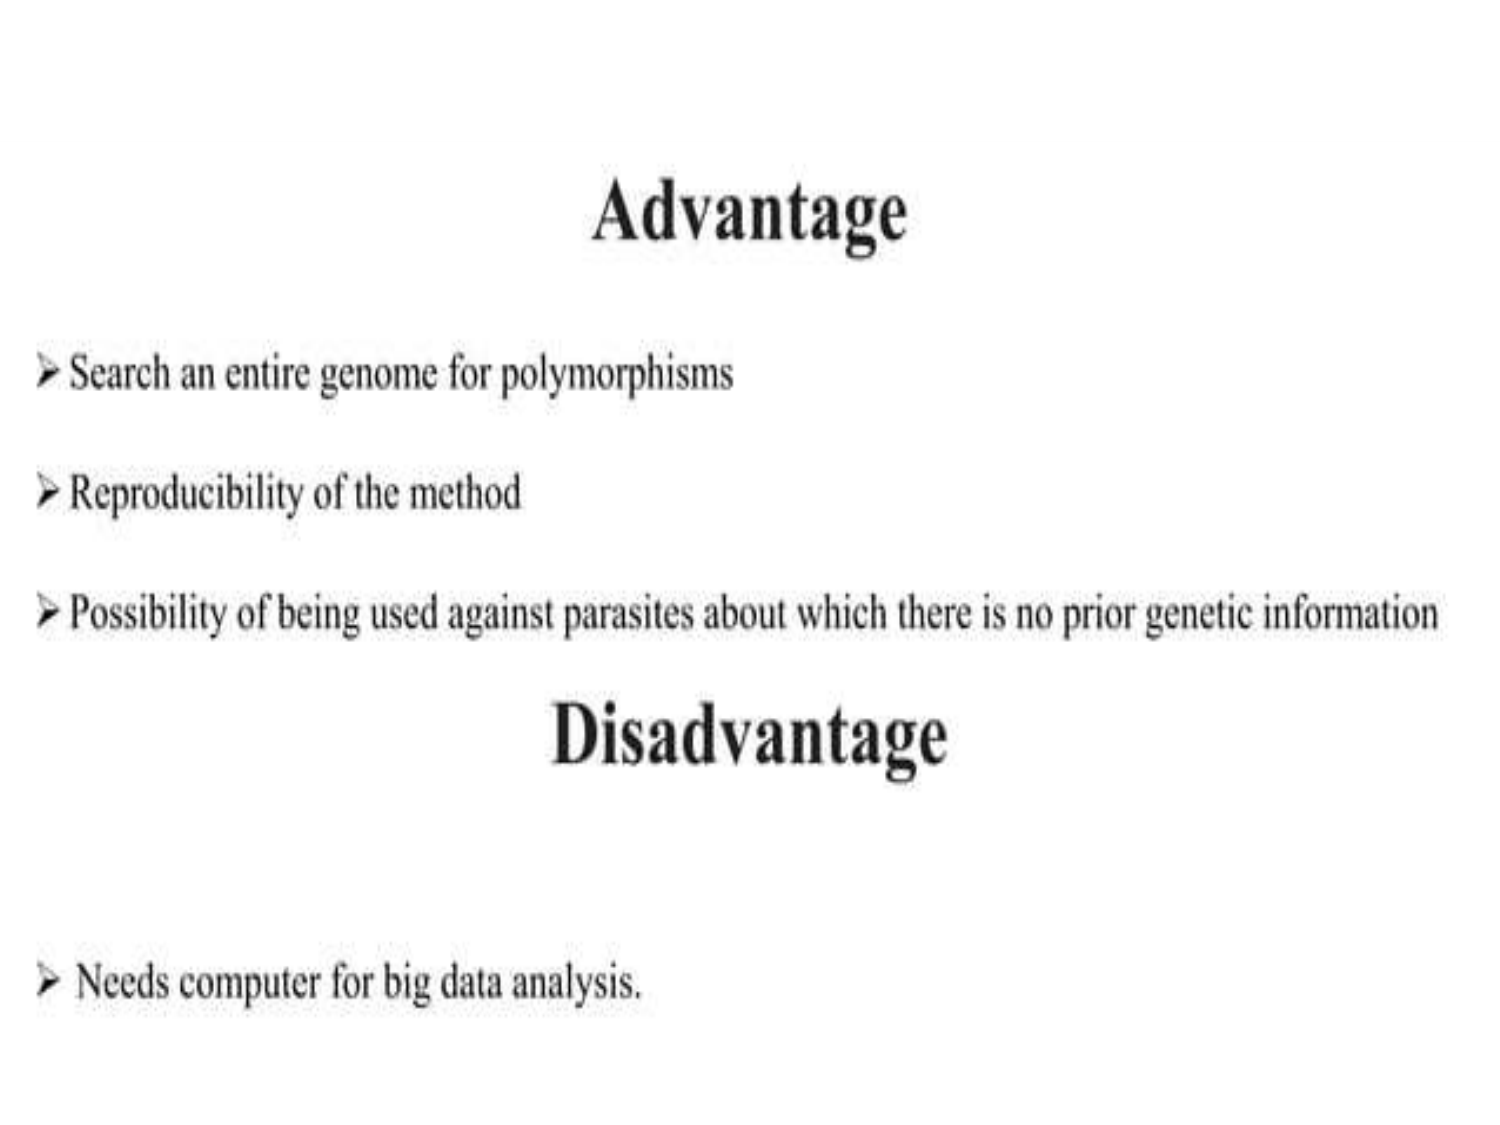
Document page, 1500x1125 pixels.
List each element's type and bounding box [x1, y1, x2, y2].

picture [0, 139, 1500, 1125]
